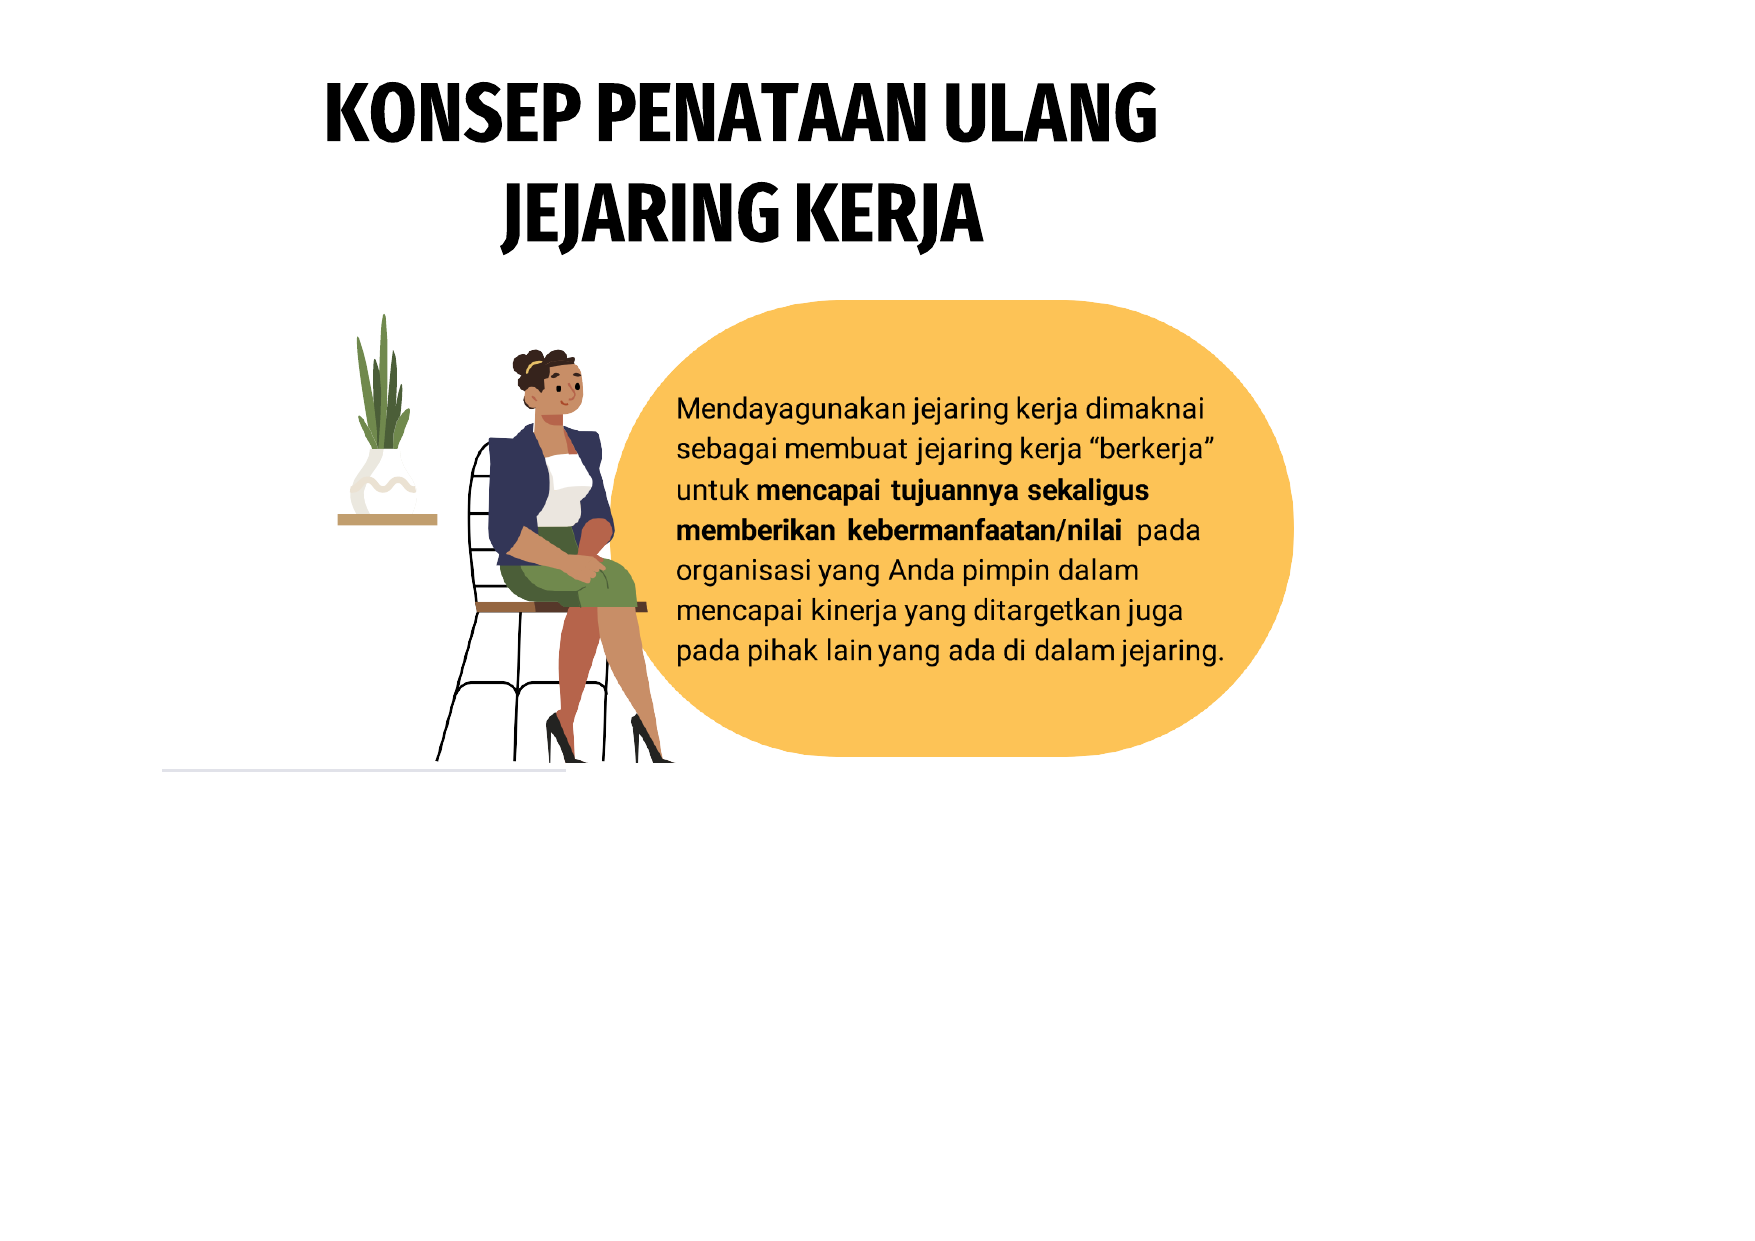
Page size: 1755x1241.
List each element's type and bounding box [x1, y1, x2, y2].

text_box [628, 183, 669, 242]
text_box [676, 83, 715, 142]
text_box [370, 81, 415, 143]
text_box [672, 183, 686, 242]
text_box [507, 83, 538, 142]
text_box [543, 83, 581, 142]
text_box [581, 183, 626, 242]
text_box [916, 183, 937, 256]
text_box [842, 183, 873, 242]
text_box [639, 83, 671, 142]
text_box [878, 183, 919, 242]
text_box [1070, 83, 1109, 142]
text_box [327, 83, 370, 142]
text_box [1115, 82, 1156, 143]
text_box [500, 183, 520, 256]
text_box [463, 81, 502, 143]
text_box [939, 183, 984, 242]
text_box [797, 83, 885, 142]
text_box [558, 183, 579, 256]
text_box [598, 83, 636, 142]
text_box [797, 183, 840, 242]
text_box [761, 83, 799, 142]
text_box [527, 183, 558, 242]
text_box [946, 83, 986, 143]
text_box [717, 83, 762, 142]
text_box [738, 181, 779, 243]
text_box [421, 83, 460, 142]
text_box [992, 83, 1068, 142]
text_box [693, 183, 732, 242]
text_box [887, 83, 926, 142]
text_box [161, 299, 1294, 773]
